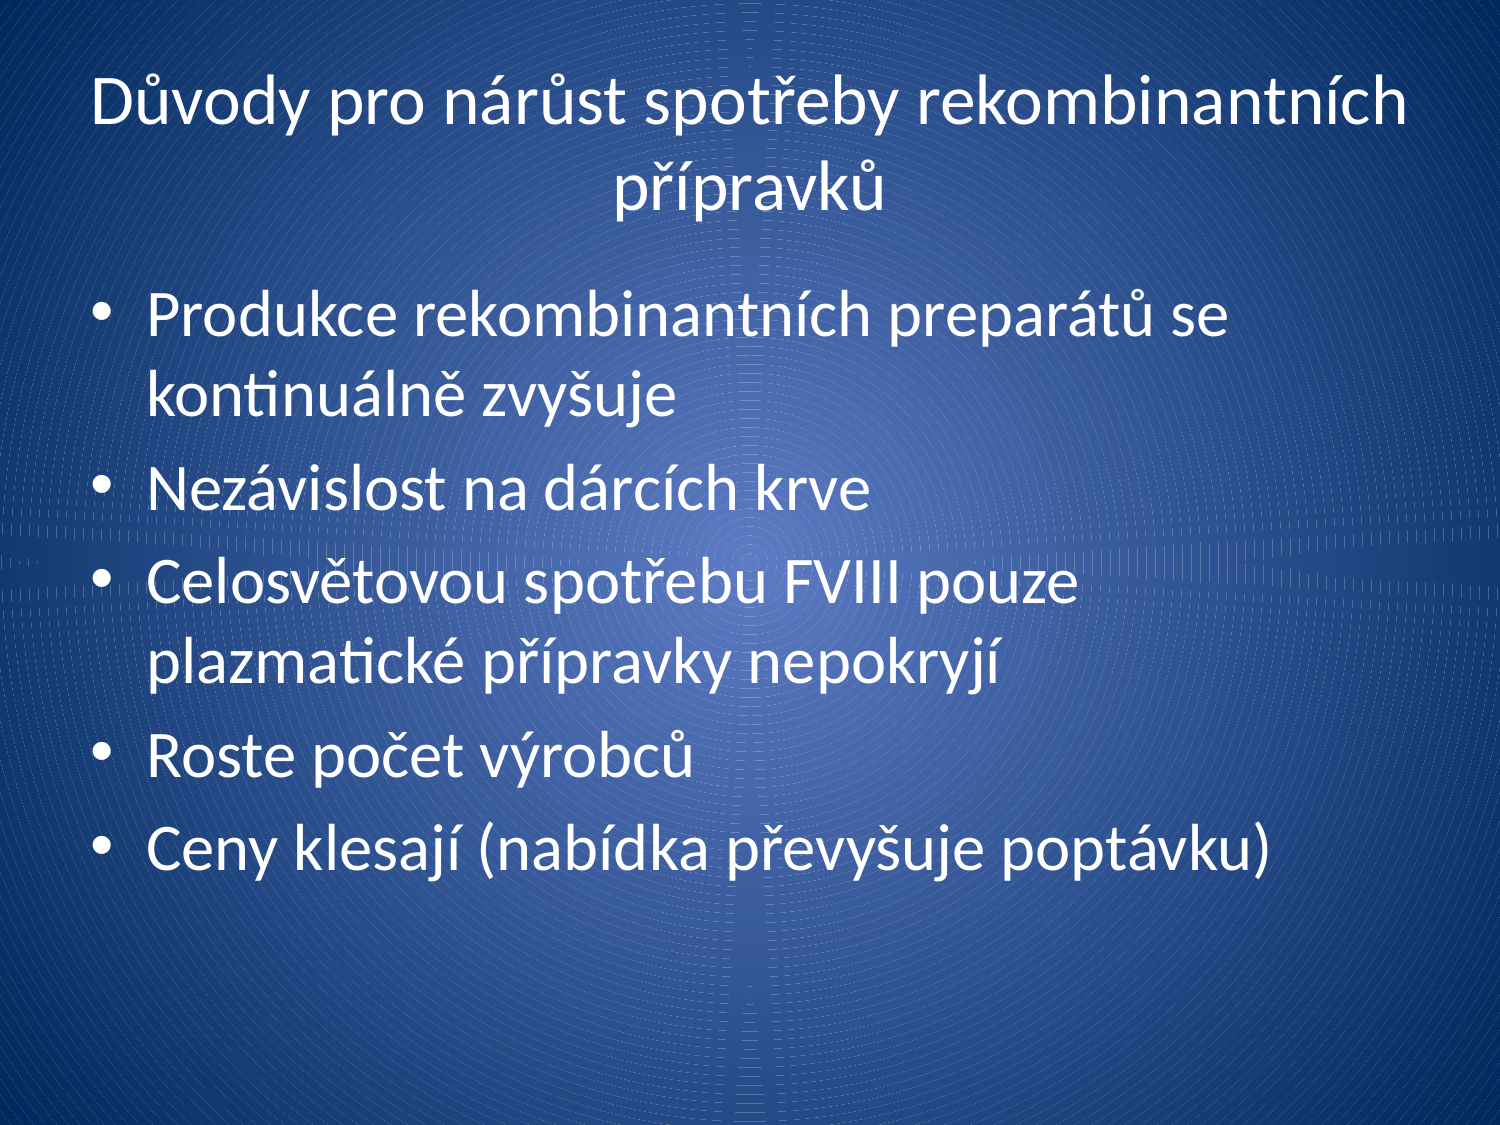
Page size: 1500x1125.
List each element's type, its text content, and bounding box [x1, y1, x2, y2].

title Důvody pro nárůst spotřeby rekombinantních přípravků [75, 45, 1425, 233]
list Produkce rekombinantních preparátů se kontinuálně zvyšuje Nezávislost na dárcích krve Celosvětovou spotřebu FVIII pouze plazmatické přípravky nepokryjí Roste počet výrobců Ceny klesají (nabídka převyšuje poptávku) [75, 262, 1425, 1005]
